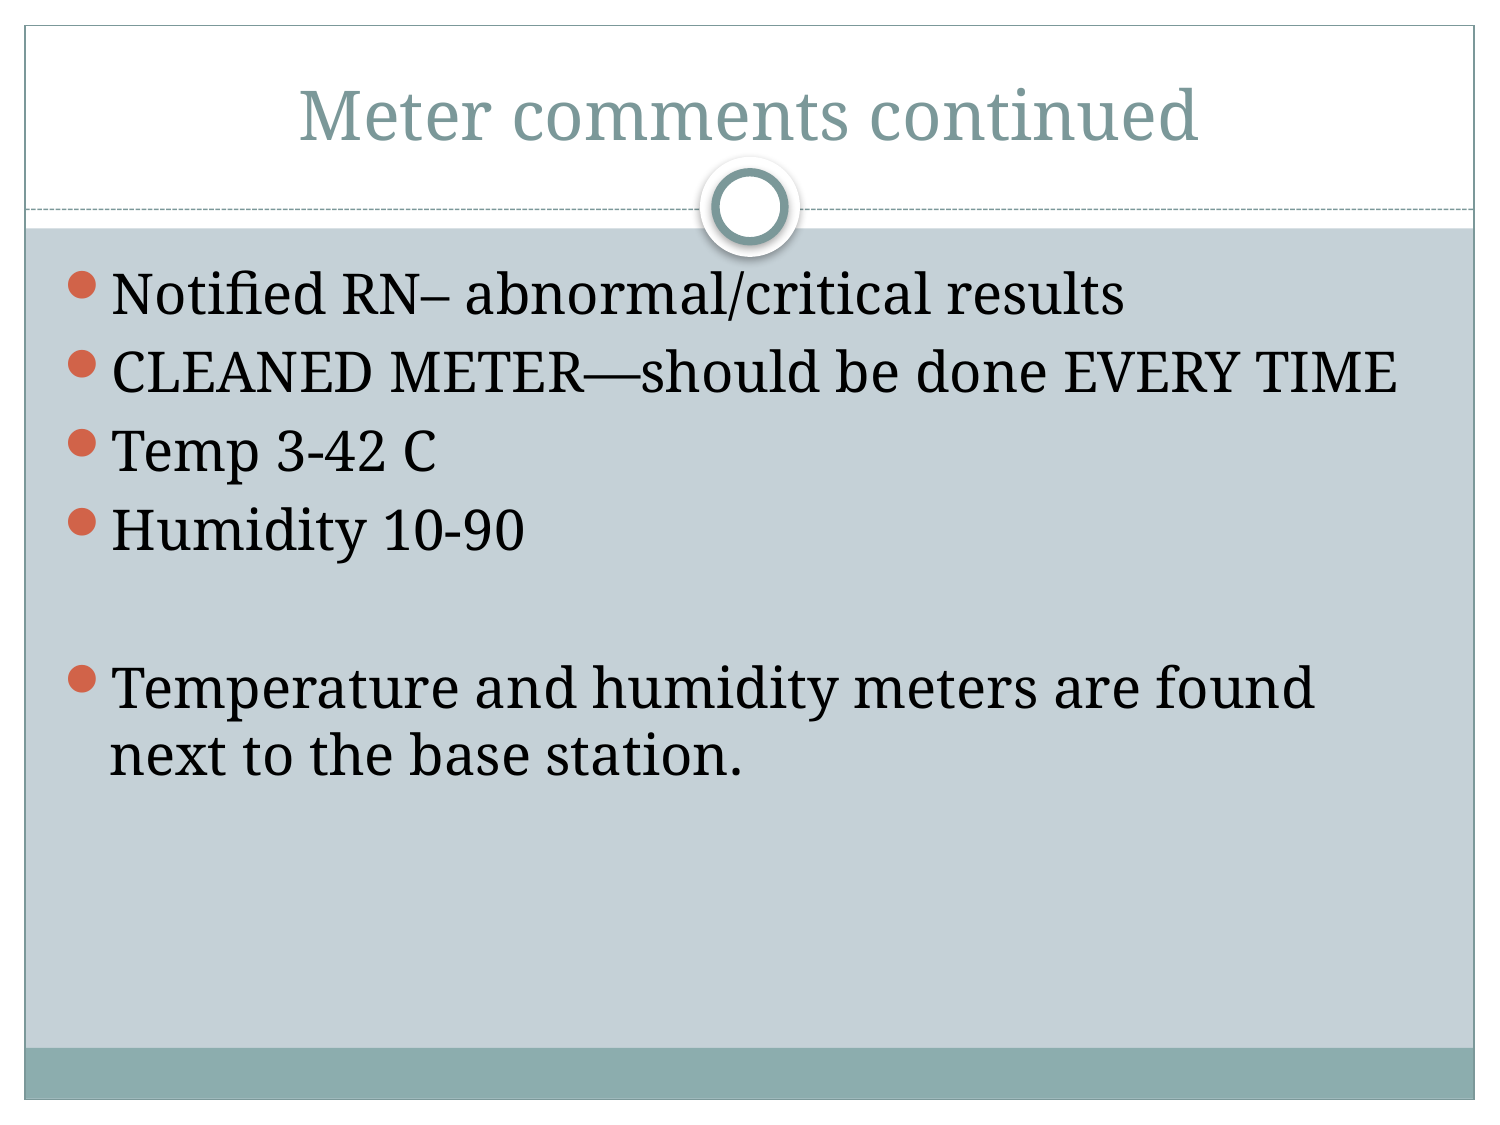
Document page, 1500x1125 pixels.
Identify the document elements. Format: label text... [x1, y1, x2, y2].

list Notified RN– abnormal/critical results CLEANED METER—should be done EVERY TIME Temp 3-42 C Humidity 10-90 Temperature and humidity meters are found next to the base station. [49, 250, 1445, 1001]
title Meter comments continued [49, 37, 1450, 162]
